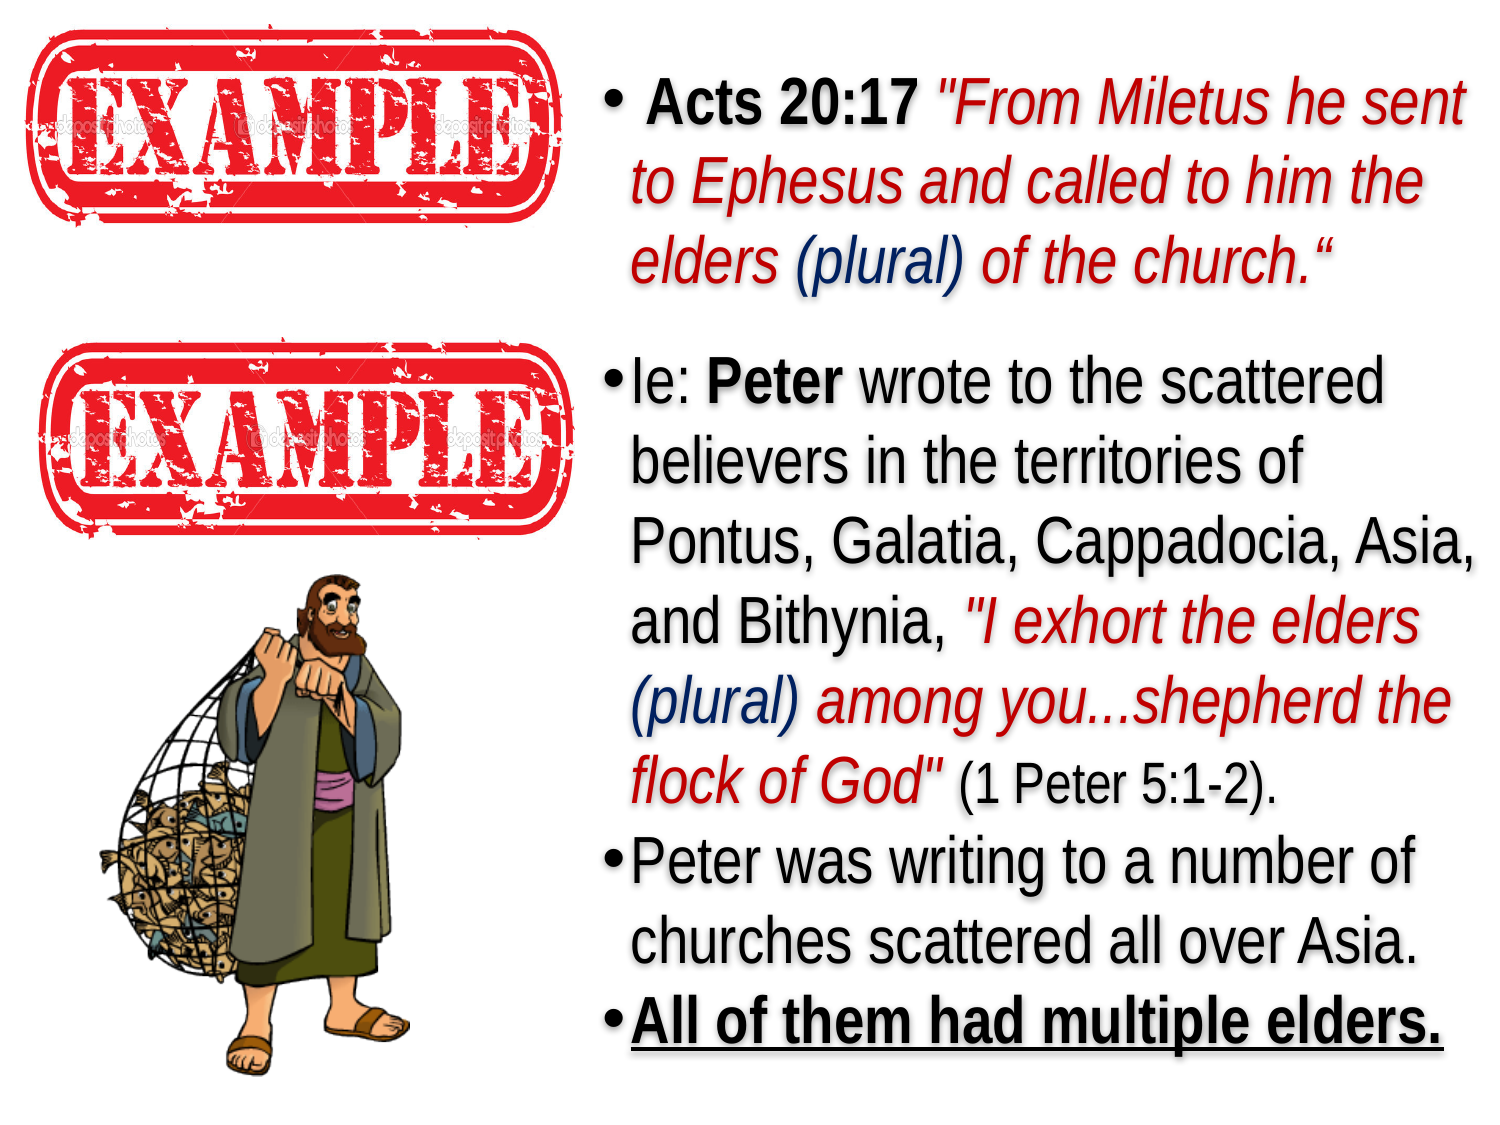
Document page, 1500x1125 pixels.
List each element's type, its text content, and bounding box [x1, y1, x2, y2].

picture [24, 24, 563, 228]
picture [99, 574, 410, 1077]
picture [37, 337, 576, 541]
text_box Acts 20:17 "From Miletus he sent to Ephesus and called to him the elders (plural) of the church.“ Ie: Peter wrote to the scattered believers in the territories of Pontus, Galatia, Cappadocia, Asia, and Bithynia, "I exhort the elders (plural) among you...shepherd the flock of God" (1 Peter 5:1-2). Peter was writing to a number of churches scattered all over Asia. All of them had multiple elders. [587, 49, 1500, 1125]
